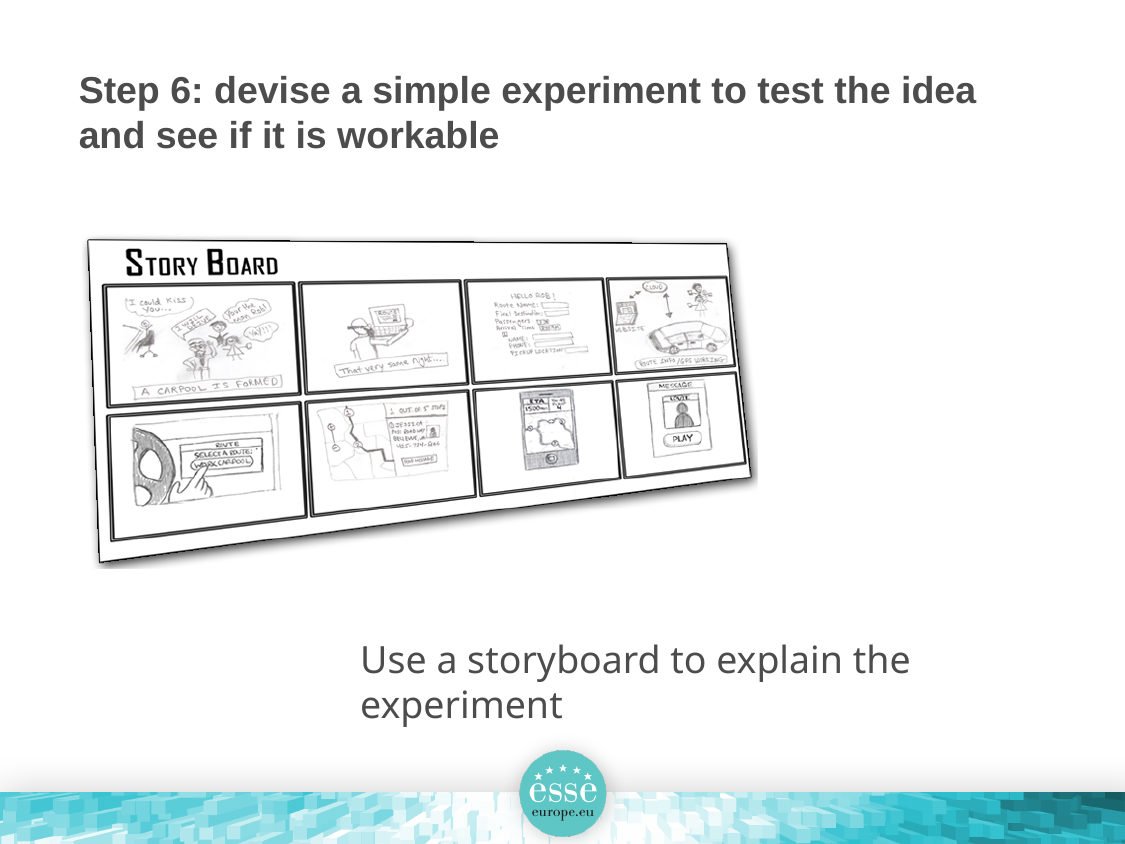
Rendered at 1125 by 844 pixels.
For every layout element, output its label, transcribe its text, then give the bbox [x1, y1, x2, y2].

text_box Use a storyboard to explain the experiment [345, 628, 1125, 778]
text_box Step 6: devise a simple experiment to test the idea and see if it is workable [67, 60, 1011, 207]
picture [82, 206, 758, 569]
picture [0, 792, 1125, 844]
